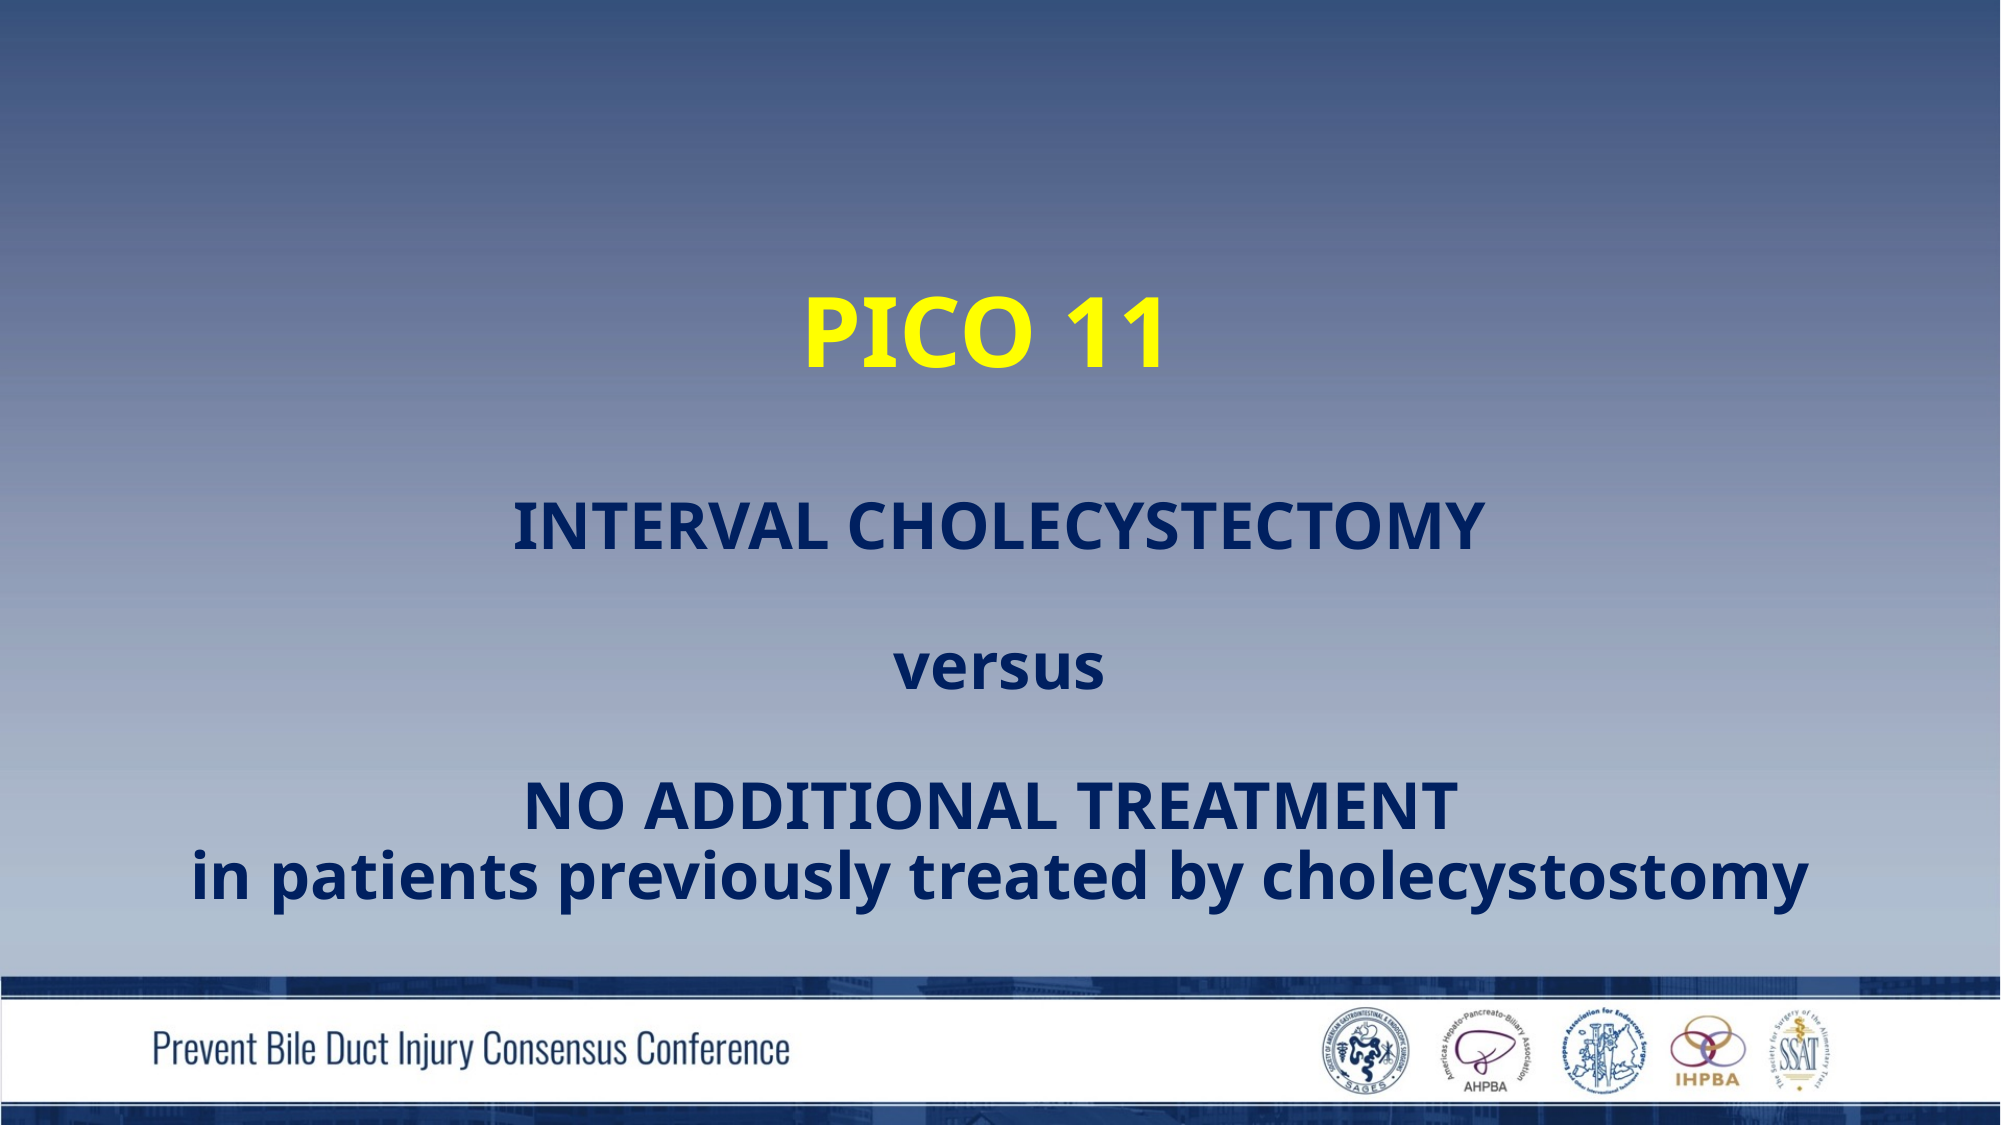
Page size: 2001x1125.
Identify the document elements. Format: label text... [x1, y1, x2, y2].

picture [0, 0, 2001, 1125]
title PICO 11 Interval Cholecystectomy versus No Additional Treatment in patients previously treated by cholecystostomy [174, 261, 1825, 992]
